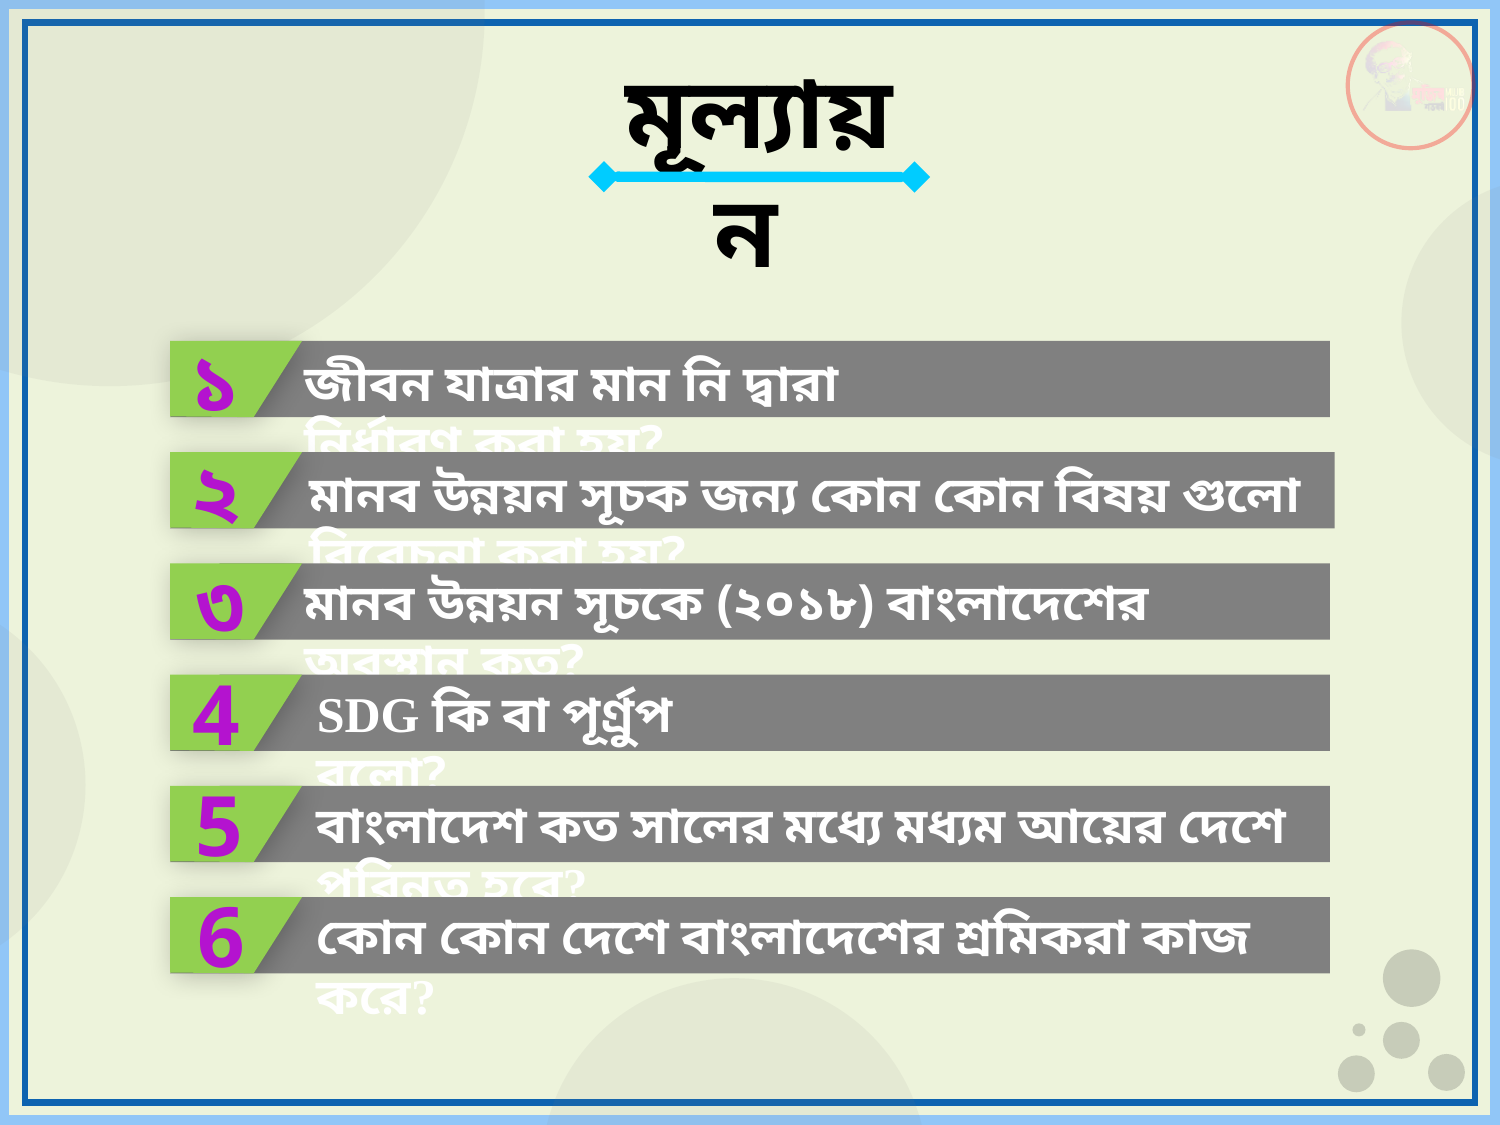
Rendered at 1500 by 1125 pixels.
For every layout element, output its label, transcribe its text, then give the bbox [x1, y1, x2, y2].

text_box মূল্যায়ন [603, 187, 915, 296]
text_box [169, 654, 1331, 765]
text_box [169, 320, 1331, 431]
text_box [169, 543, 1331, 654]
text_box মূল্যায়ন [603, 40, 915, 172]
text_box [169, 765, 1331, 876]
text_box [169, 431, 1335, 549]
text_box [169, 876, 1331, 994]
